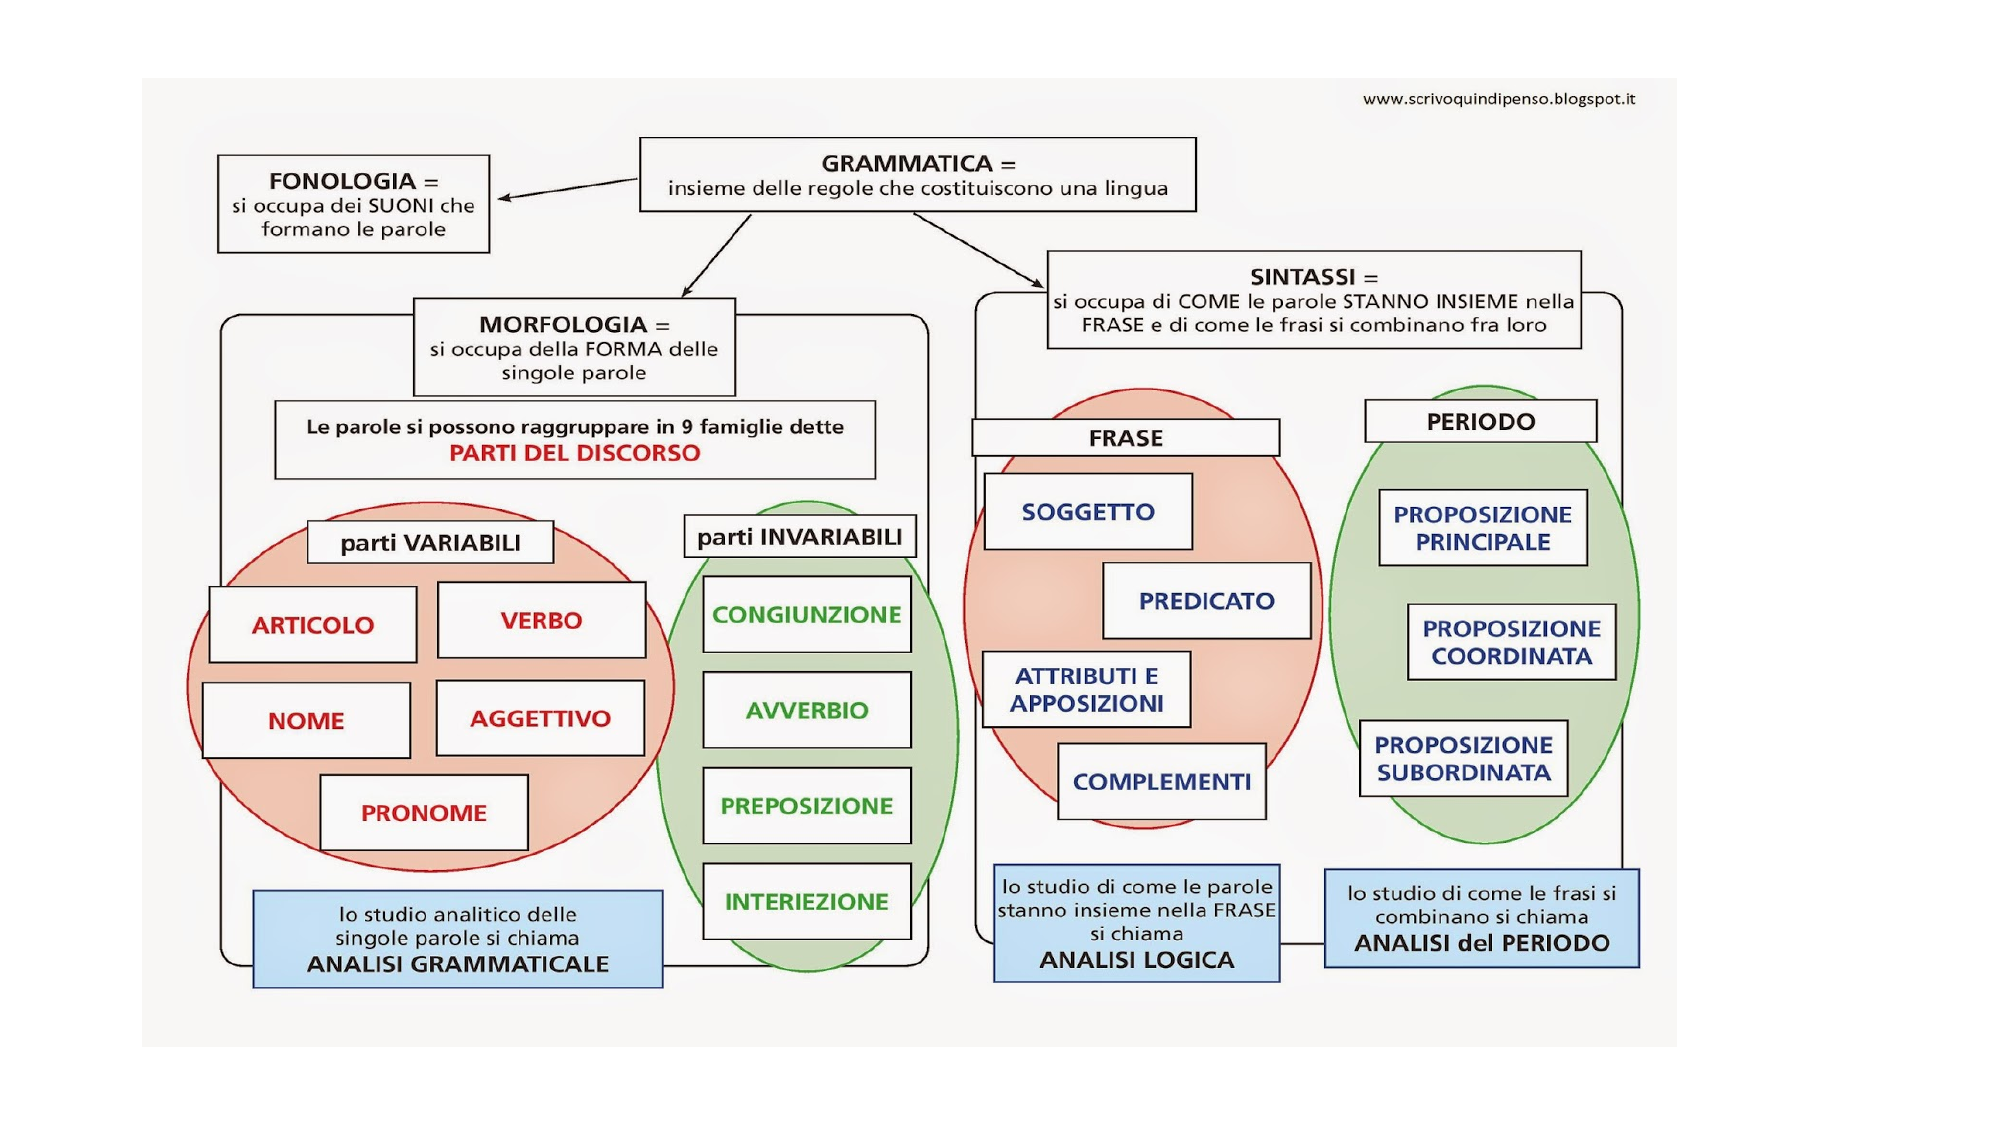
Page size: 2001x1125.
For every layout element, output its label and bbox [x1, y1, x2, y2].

list [142, 78, 1677, 1047]
